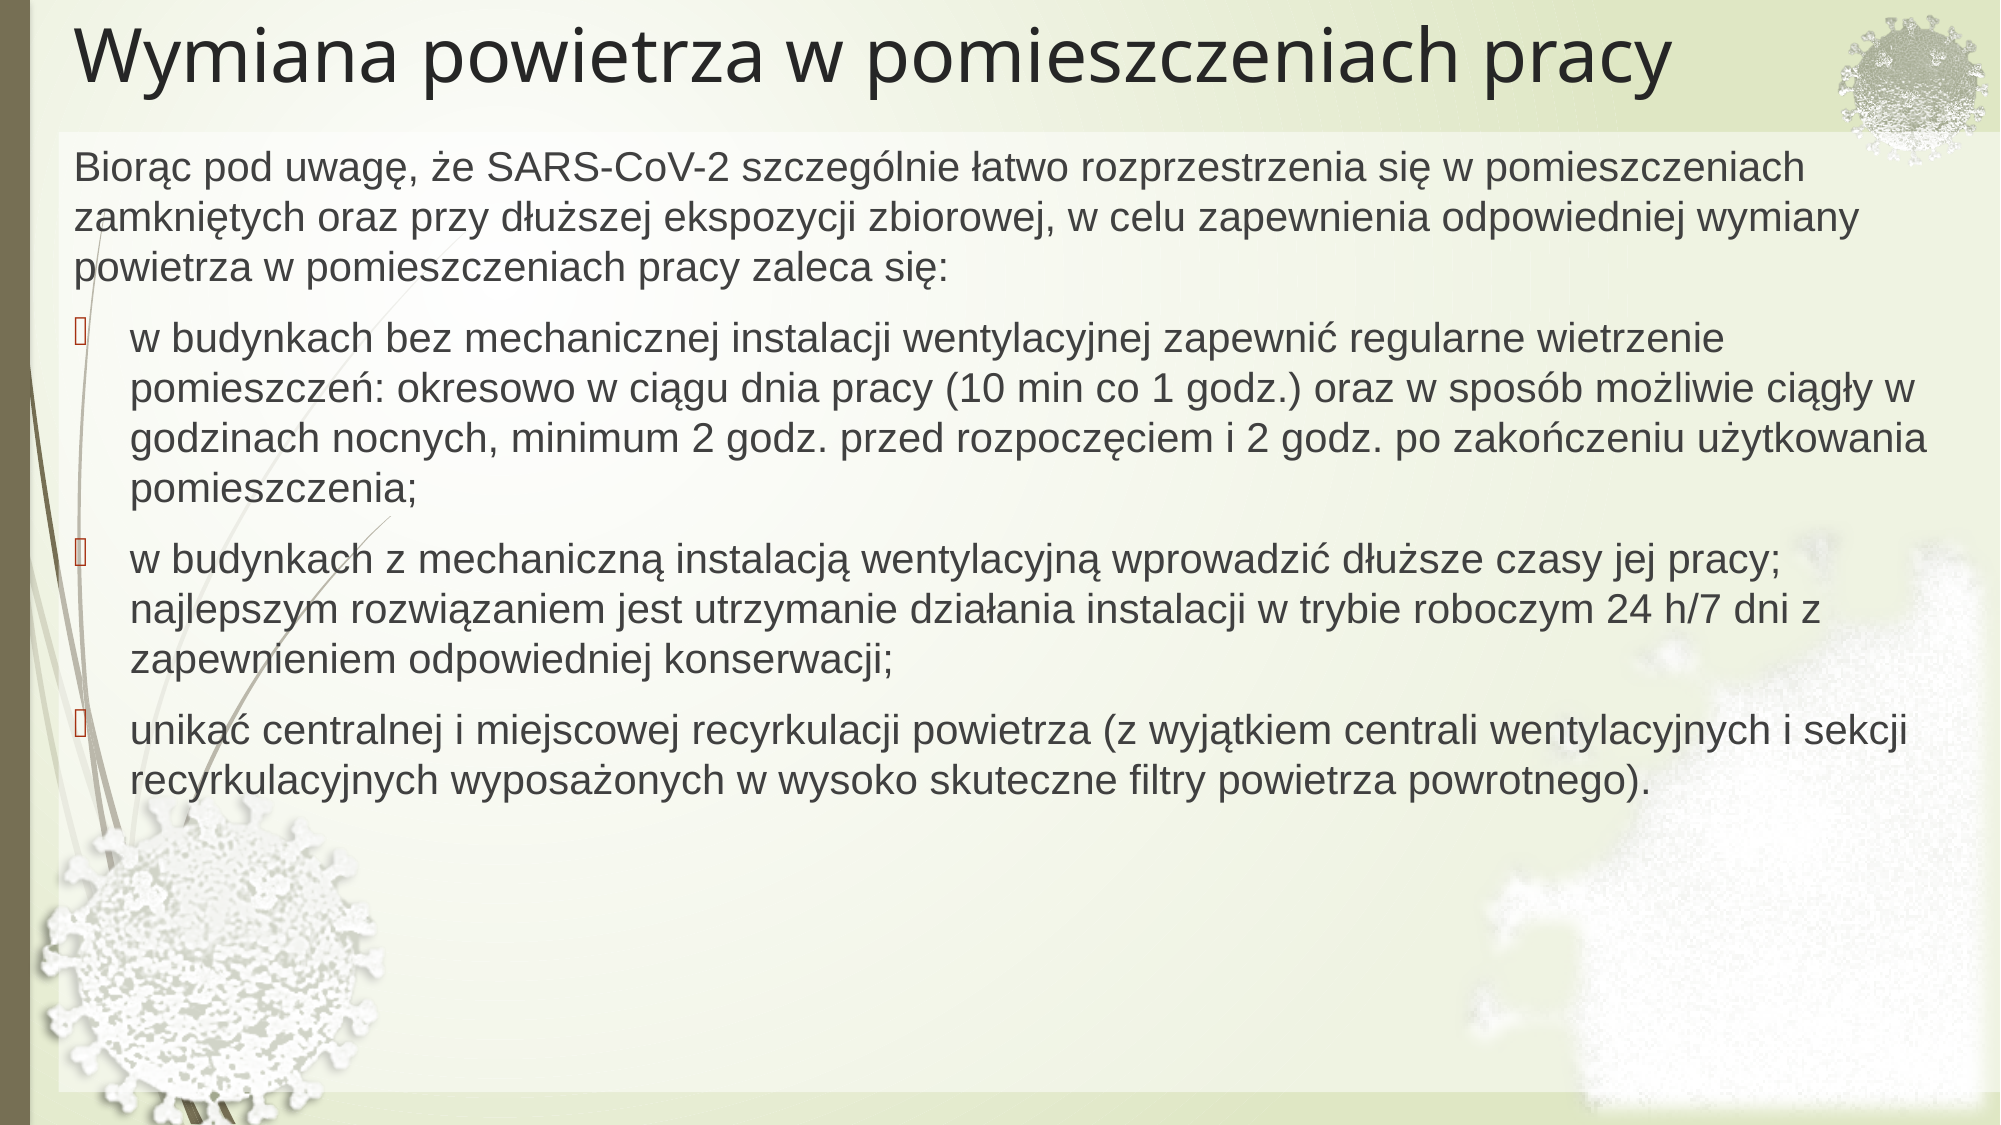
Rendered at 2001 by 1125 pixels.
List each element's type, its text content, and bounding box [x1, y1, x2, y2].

picture [1460, 1093, 1973, 1098]
title Wymiana powietrza w pomieszczeniach pracy [58, 0, 1976, 115]
list Biorąc pod uwagę, że SARS-CoV-2 szczególnie łatwo rozprzestrzenia się w pomieszczeniach zamkniętych oraz przy dłuższej ekspozycji zbiorowej, w celu zapewnienia odpowiedniej wymiany powietrza w pomieszczeniach pracy zaleca się: w budynkach bez mechanicznej instalacji wentylacyjnej zapewnić regularne wietrzenie pomieszczeń: okresowo w ciągu dnia pracy (10 min co 1 godz.) oraz w sposób możliwie ciągły w godzinach nocnych, minimum 2 godz. przed rozpoczęciem i 2 godz. po zakończeniu użytkowania pomieszczenia; w budynkach z mechaniczną instalacją wentylacyjną wprowadzić dłuższe czasy jej pracy; najlepszym rozwiązaniem jest utrzymanie działania instalacji w trybie roboczym 24 h/7 dni z zapewnieniem odpowiedniej konserwacji; unikać centralnej i miejscowej recyrkulacji powietrza (z wyjątkiem centrali wentylacyjnych i sekcji recyrkulacyjnych wyposażonych w wysoko skuteczne filtry powietrza powrotnego). [58, 131, 2000, 1093]
